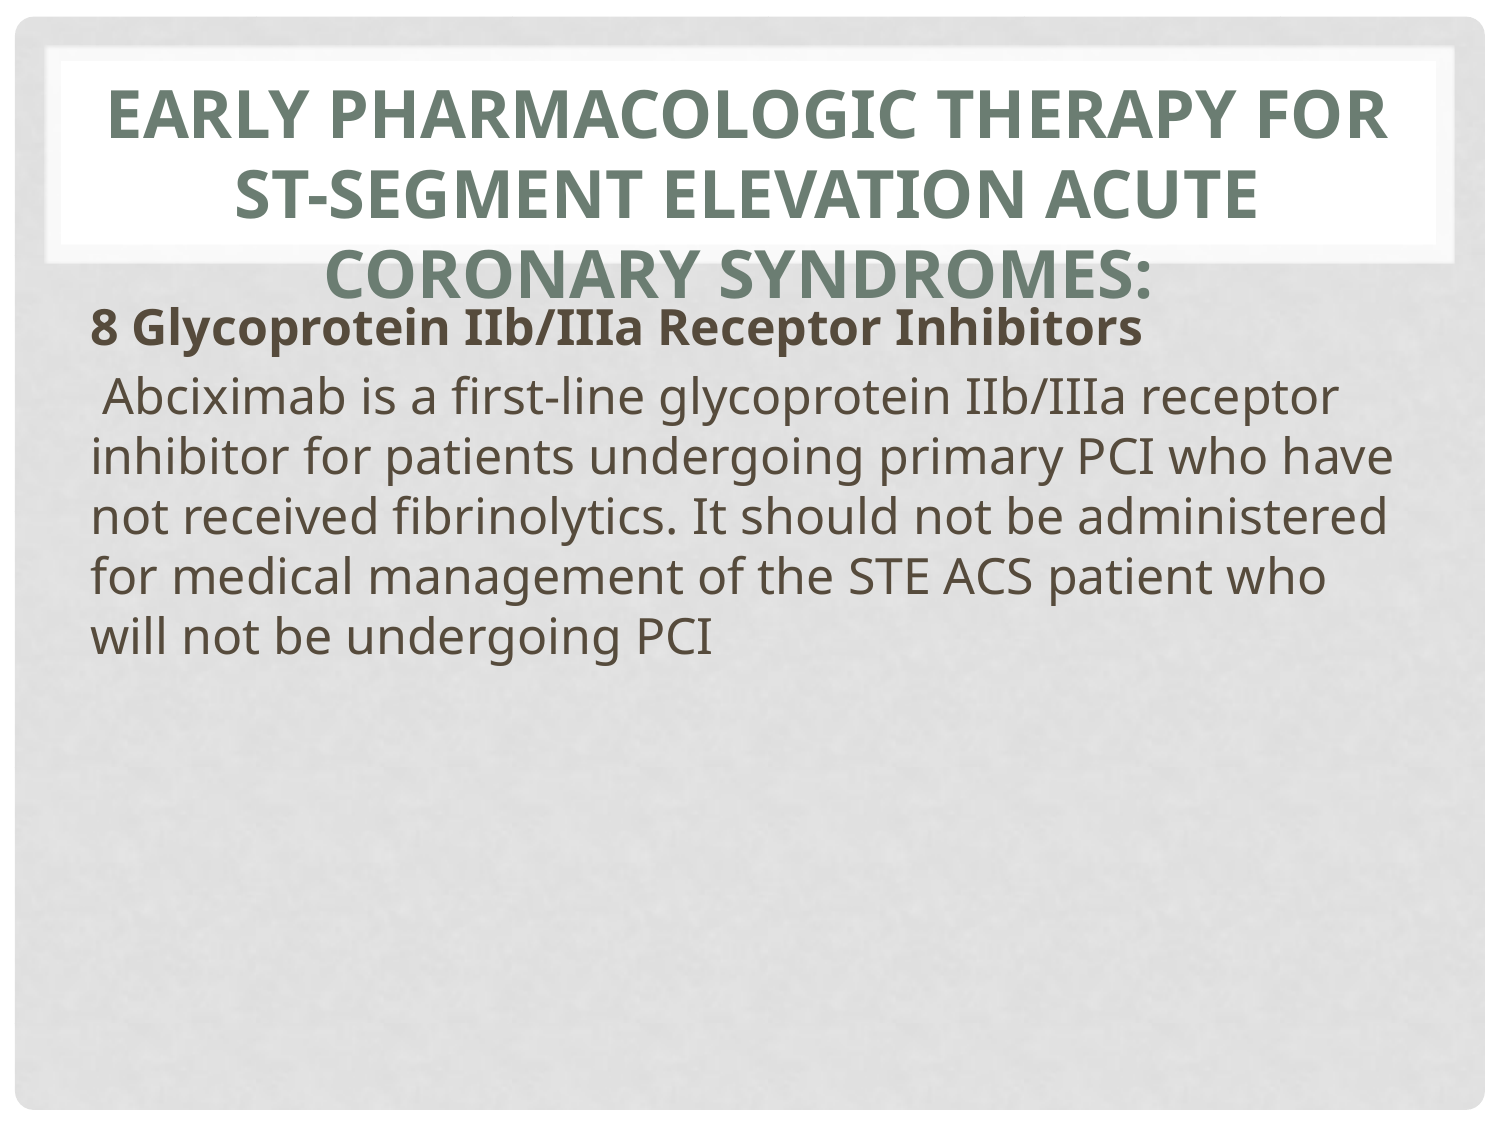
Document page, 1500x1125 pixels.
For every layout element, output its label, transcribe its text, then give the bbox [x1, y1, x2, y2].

list 8 Glycoprotein IIb/IIIa Receptor Inhibitors Abciximab is a first-line glycoprotein IIb/IIIa receptor inhibitor for patients undergoing primary PCI who have not received fibrinolytics. It should not be administered for medical management of the STE ACS patient who will not be undergoing PCI [75, 287, 1425, 1005]
title Early Pharmacologic Therapy for ST-Segment Elevation Acute Coronary Syndromes: [69, 66, 1425, 238]
